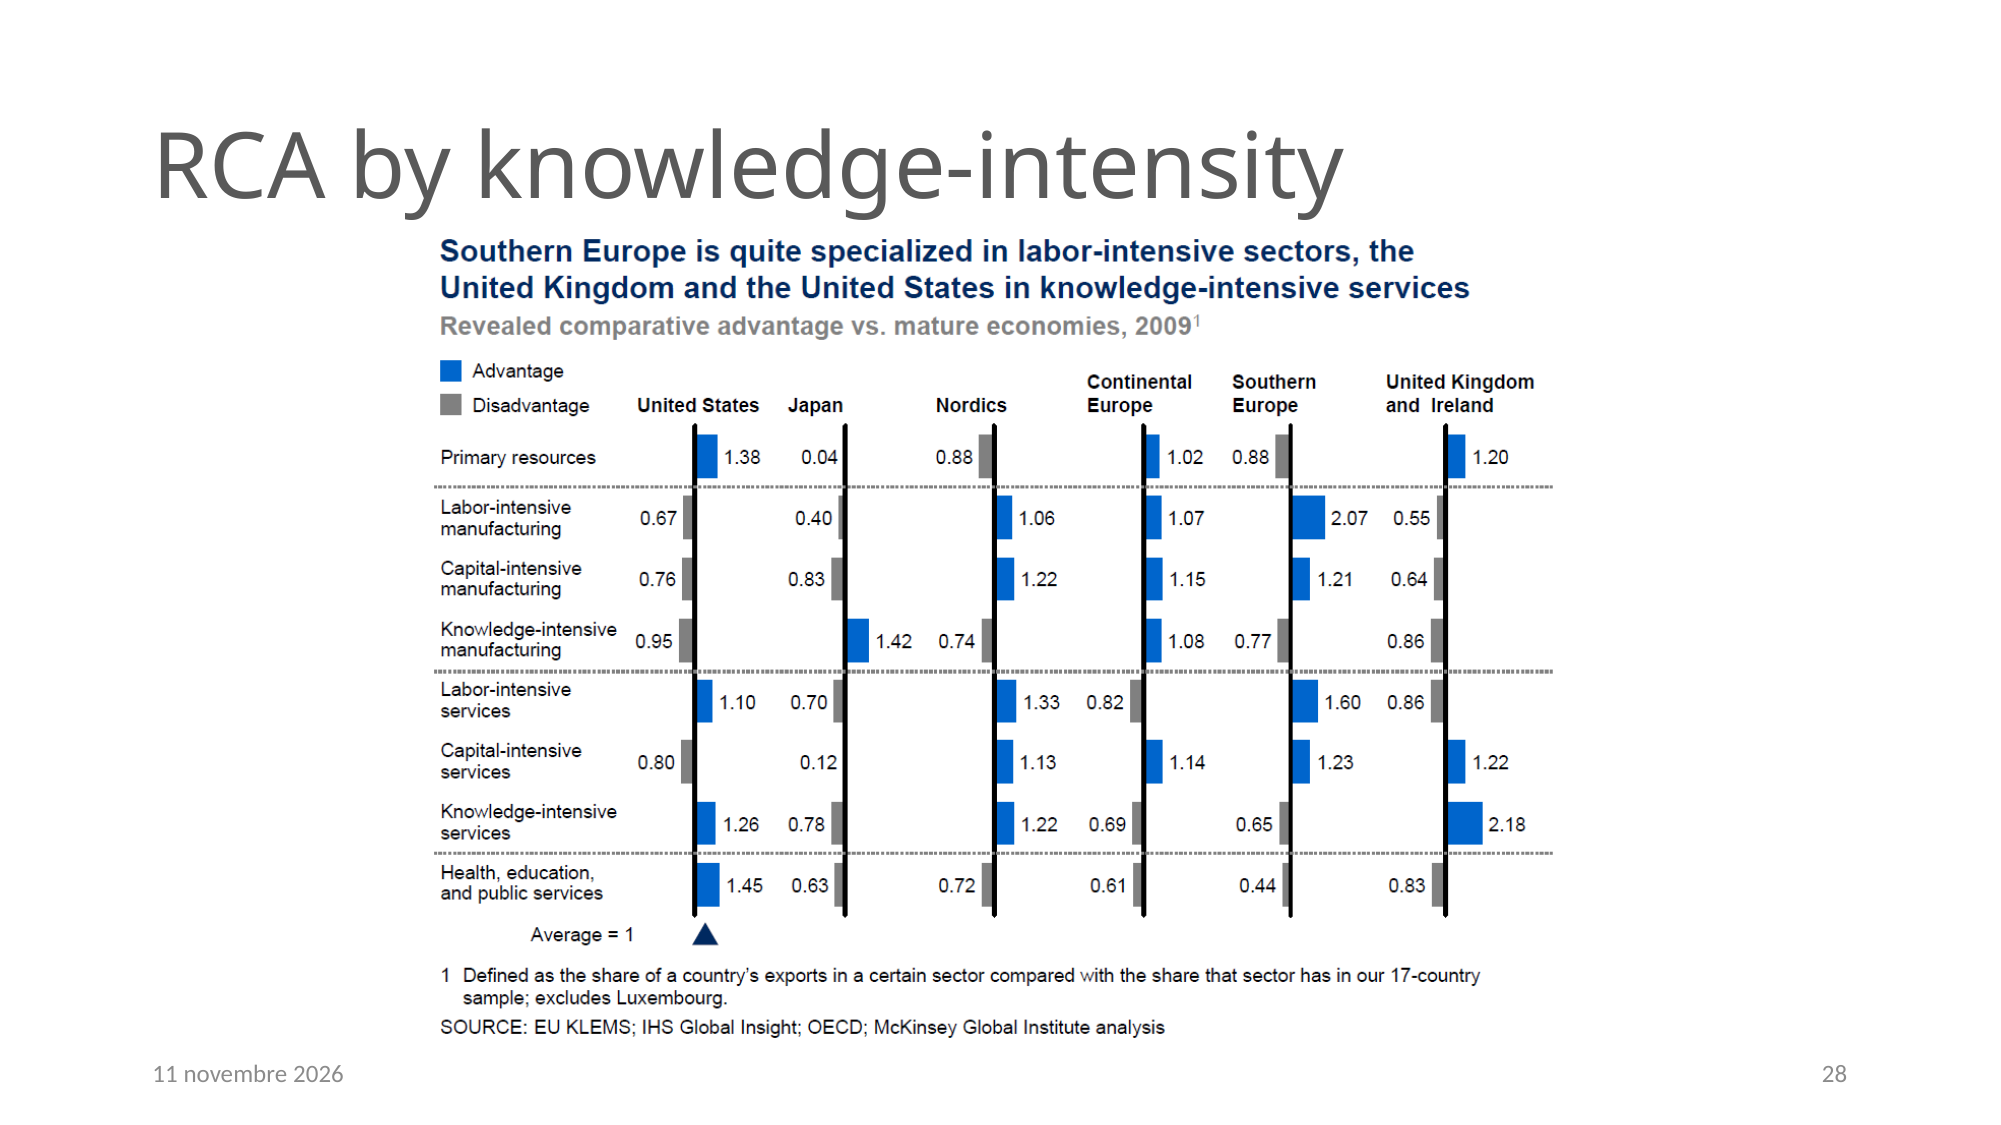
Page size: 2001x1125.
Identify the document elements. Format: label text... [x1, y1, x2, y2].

slide_number 28 [1412, 1042, 1863, 1103]
title RCA by knowledge-intensity [137, 59, 1863, 278]
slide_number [137, 1042, 588, 1103]
picture [429, 231, 1567, 1041]
